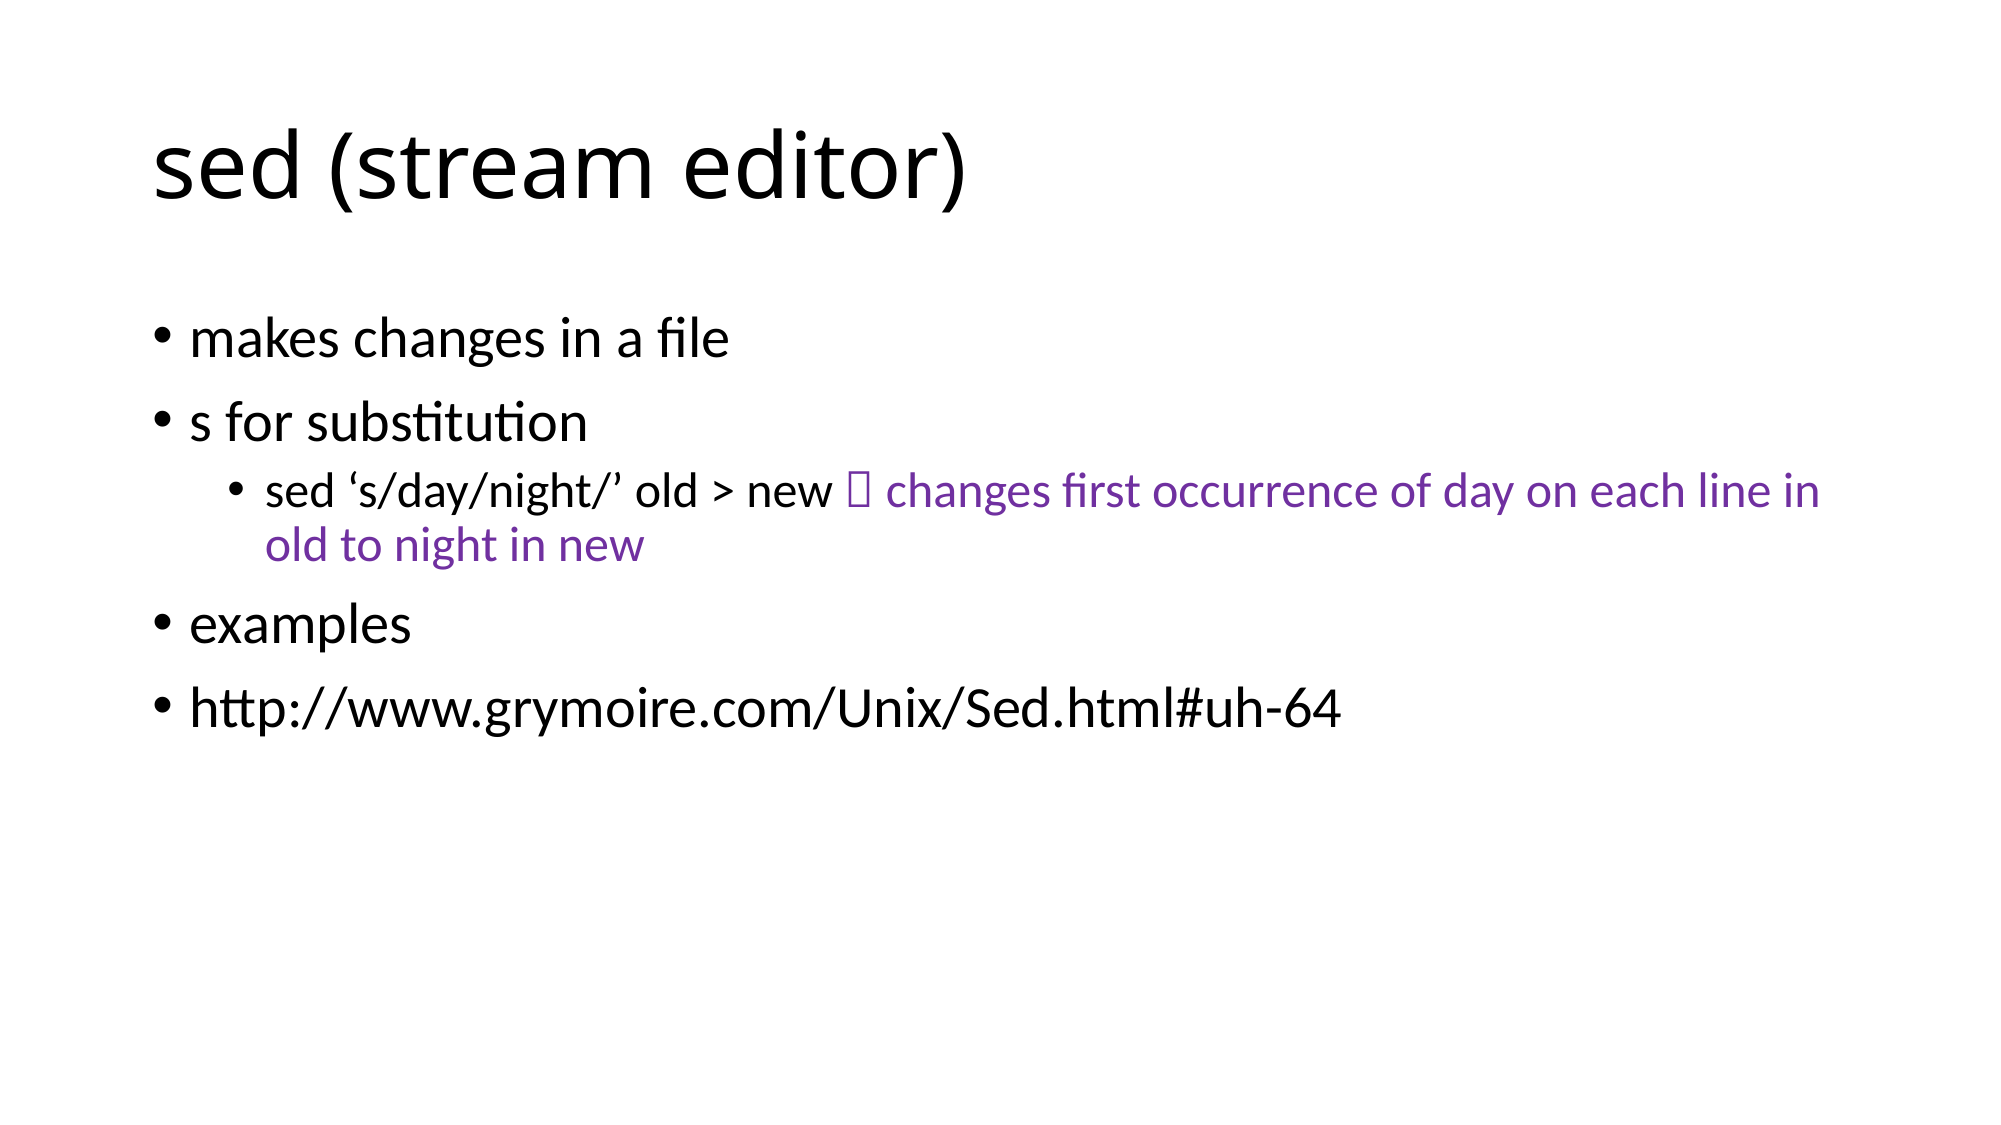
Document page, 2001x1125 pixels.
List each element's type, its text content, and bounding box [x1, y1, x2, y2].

list makes changes in a file s for substitution sed ‘s/day/night/’ old > new  changes first occurrence of day on each line in old to night in new examples http://www.grymoire.com/Unix/Sed.html#uh-64 [137, 299, 1863, 1014]
title sed (stream editor) [137, 59, 1863, 278]
